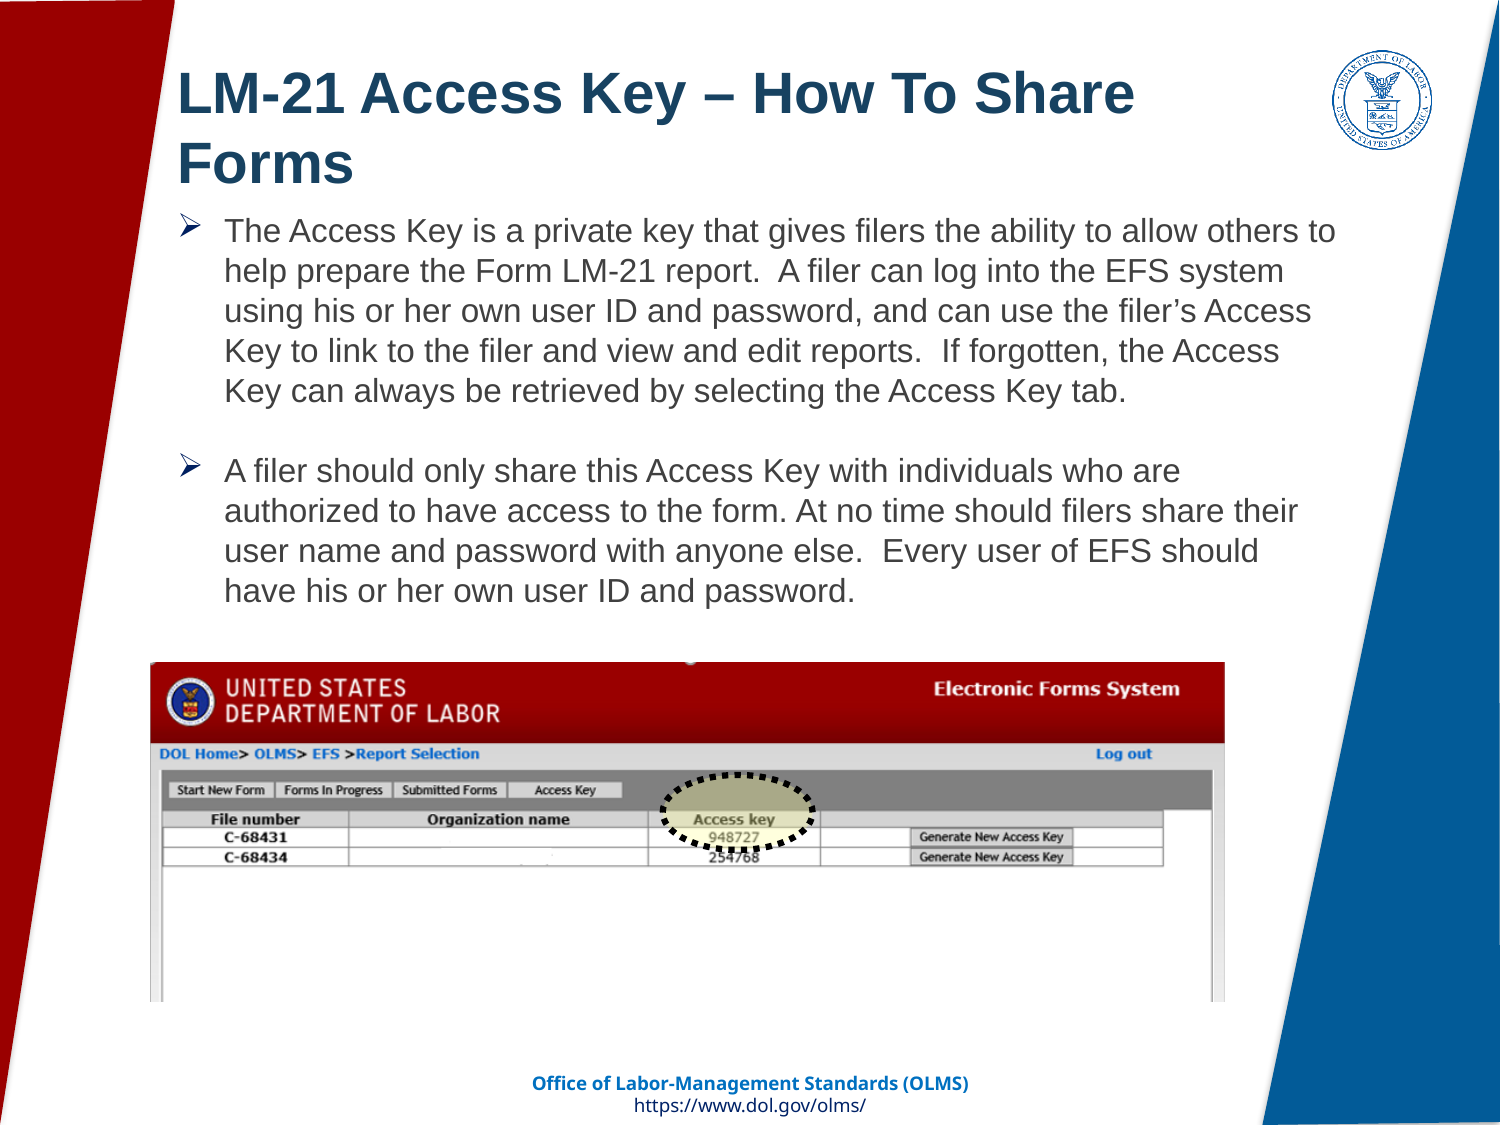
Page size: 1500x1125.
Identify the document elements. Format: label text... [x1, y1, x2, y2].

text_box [149, 661, 1226, 1003]
text_box The Access Key is a private key that gives filers the ability to allow others to help prepare the Form LM-21 report. A filer can log into the EFS system using his or her own user ID and password, and can use the filer’s Access Key to link to the filer and view and edit reports. If forgotten, the Access Key can always be retrieved by selecting the Access Key tab. A filer should only share this Access Key with individuals who are authorized to have access to the form. At no time should filers share their user name and password with anyone else. Every user of EFS should have his or her own user ID and password. [162, 202, 1356, 617]
title LM-21 Access Key – How To Share Forms [162, 47, 1310, 202]
picture [1332, 50, 1432, 150]
